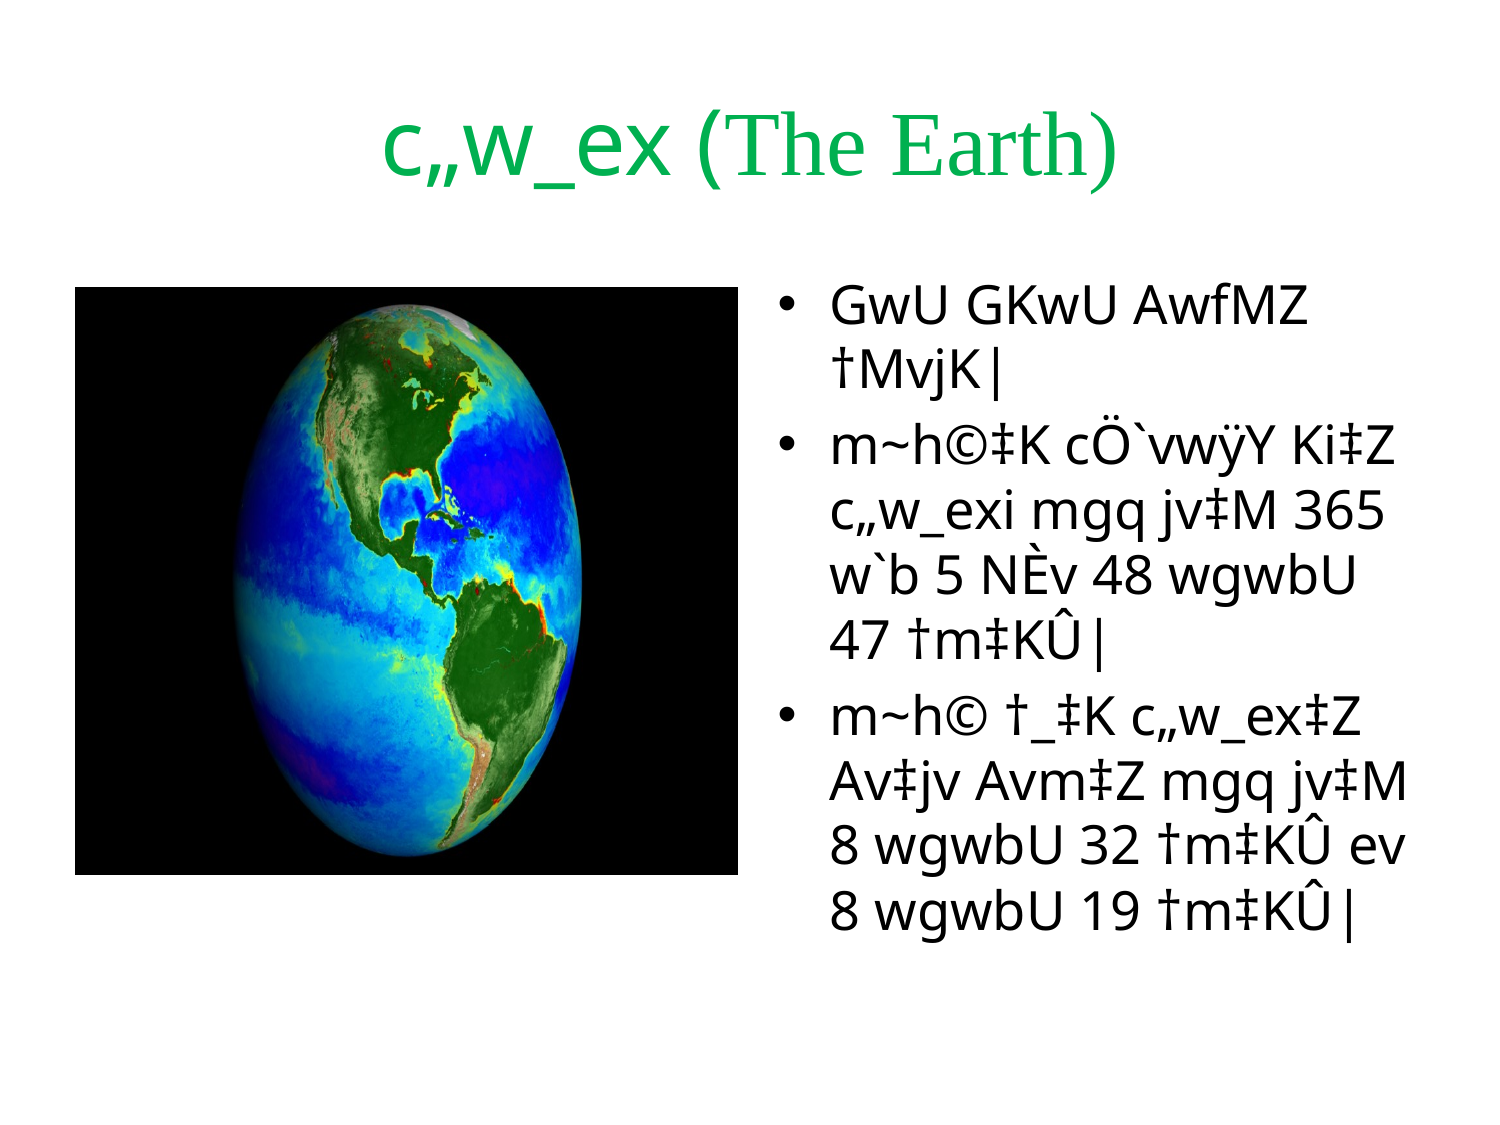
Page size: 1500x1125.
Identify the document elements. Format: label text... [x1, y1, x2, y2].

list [74, 287, 738, 876]
list GwU GKwU AwfMZ †MvjK| m~h©‡K cÖ`vwÿY Ki‡Z c„w_exi mgq jv‡M 365 w`b 5 NÈv 48 wgwbU 47 †m‡KÛ| m~h© †_‡K c„w_ex‡Z Av‡jv Avm‡Z mgq jv‡M 8 wgwbU 32 †m‡KÛ ev 8 wgwbU 19 †m‡KÛ| [762, 262, 1425, 1005]
title c„w_ex (The Earth) [75, 45, 1425, 233]
